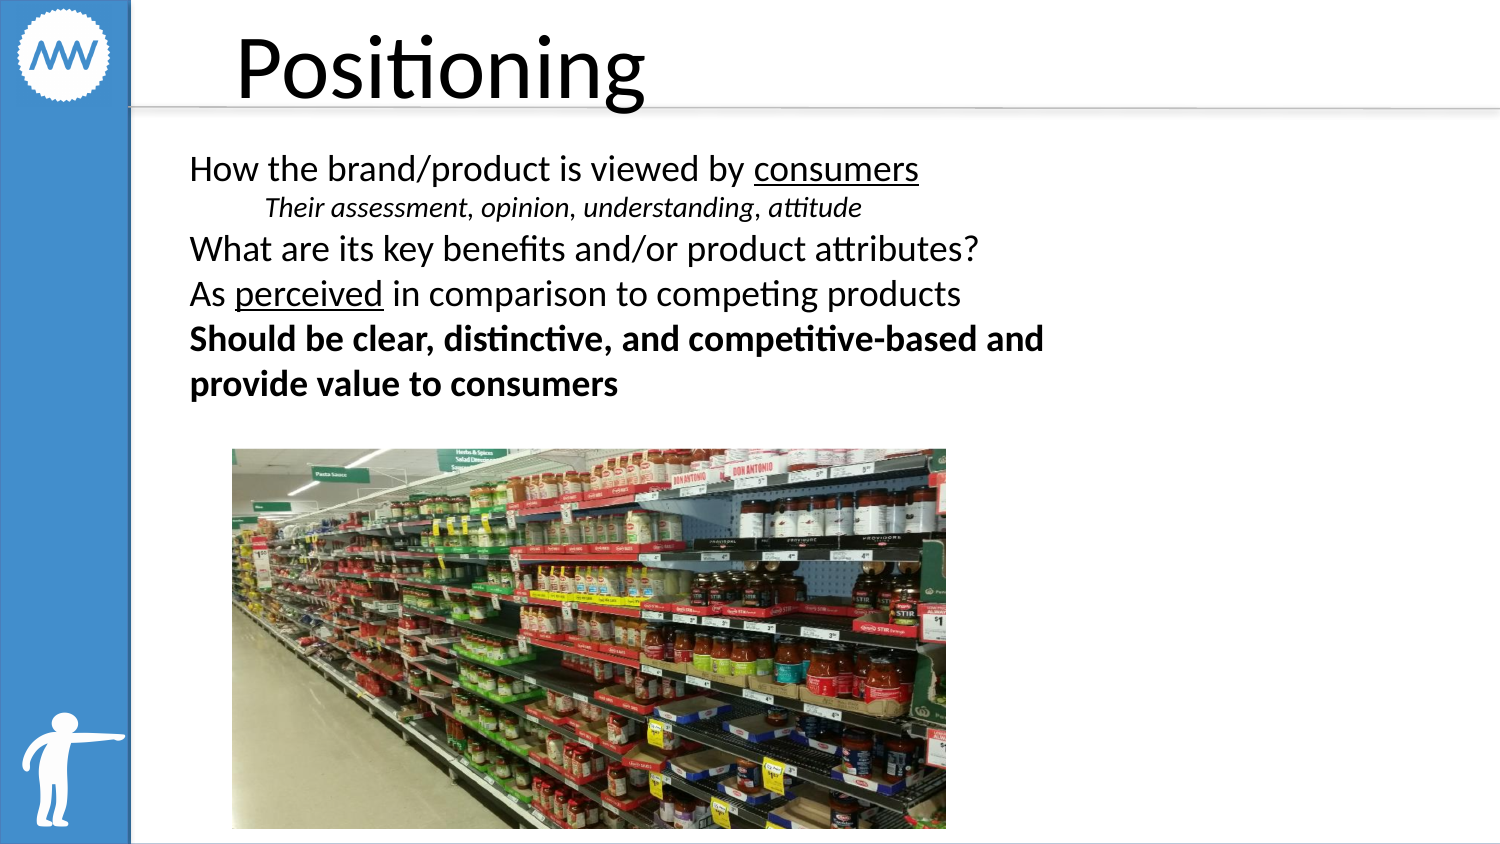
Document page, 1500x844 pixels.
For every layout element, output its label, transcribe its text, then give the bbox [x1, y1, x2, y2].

picture [231, 448, 946, 830]
list How the brand/product is viewed by consumers Their assessment, opinion, understanding, attitude What are its key benefits and/or product attributes? As perceived in comparison to competing products Should be clear, distinctive, and competitive-based and provide value to consumers [174, 136, 1086, 672]
picture [7, 705, 128, 827]
picture [16, 4, 112, 107]
text_box Positioning [220, 0, 662, 125]
